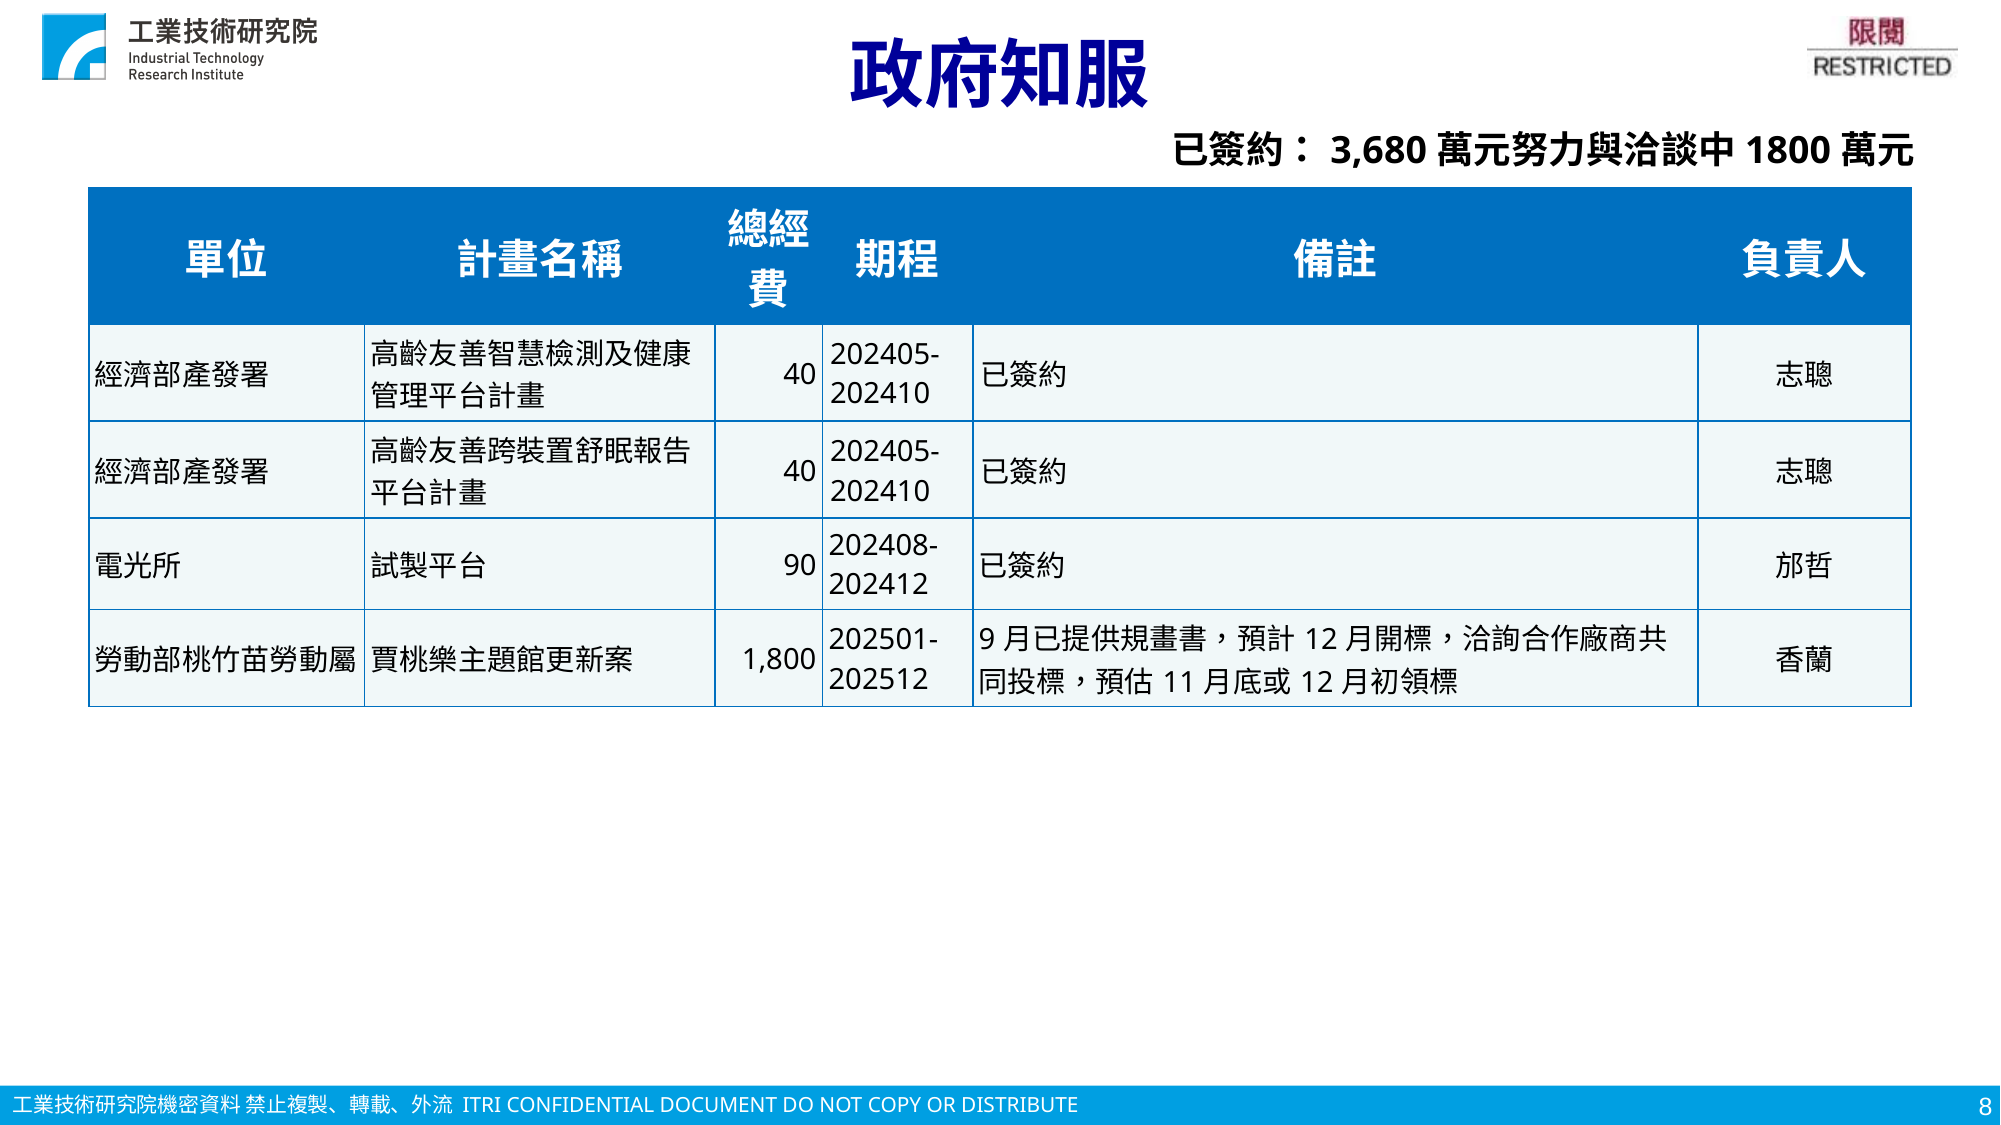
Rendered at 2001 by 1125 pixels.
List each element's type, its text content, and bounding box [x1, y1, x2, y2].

title 政府知服 [0, 18, 2000, 149]
text_box 已簽約：3,680萬元努力與洽談中1800萬元 [1164, 118, 1923, 178]
table_cell 1,800 [716, 610, 822, 706]
table_cell 經濟部產發署 [90, 422, 364, 517]
table_cell 高齡友善智慧檢測及健康管理平台計畫 [365, 325, 714, 420]
table_cell 已簽約 [974, 519, 1697, 609]
table_cell 邡哲 [1699, 519, 1910, 609]
table_cell 202405- 202410 [823, 422, 972, 517]
table_cell 90 [716, 519, 822, 609]
table_cell 40 [716, 422, 822, 517]
table_cell 202501-202512 [823, 610, 972, 706]
table_cell 202408-202412 [823, 519, 972, 609]
table_cell 志聰 [1699, 325, 1910, 420]
table_cell 勞動部桃竹苗勞動屬 [90, 610, 364, 706]
table_header 負責人 [1699, 189, 1910, 323]
table_cell 經濟部產發署 [90, 325, 364, 420]
slide_number 8 [1968, 1083, 2000, 1125]
table_cell 已簽約 [974, 422, 1697, 517]
picture [42, 13, 317, 18]
table_cell 9月已提供規畫書，預計12月開標，洽詢合作廠商共同投標，預估11月底或12月初領標 [974, 610, 1697, 706]
table_cell 高齡友善跨裝置舒眠報告平台計畫 [365, 422, 714, 517]
table_header 計畫名稱 [365, 189, 714, 323]
table_header 備註 [974, 189, 1697, 323]
table_cell 香蘭 [1699, 610, 1910, 706]
table_cell 試製平台 [365, 519, 714, 609]
table_cell 已簽約 [974, 325, 1697, 420]
table_cell 202405- 202410 [823, 325, 972, 420]
table_header 單位 [90, 189, 364, 323]
table_cell 志聰 [1699, 422, 1910, 517]
table_cell 賈桃樂主題館更新案 [365, 610, 714, 706]
table_cell 電光所 [90, 519, 364, 609]
table_header 期程 [823, 189, 972, 323]
table_cell 40 [716, 325, 822, 420]
table_header 總經費 [716, 189, 822, 323]
